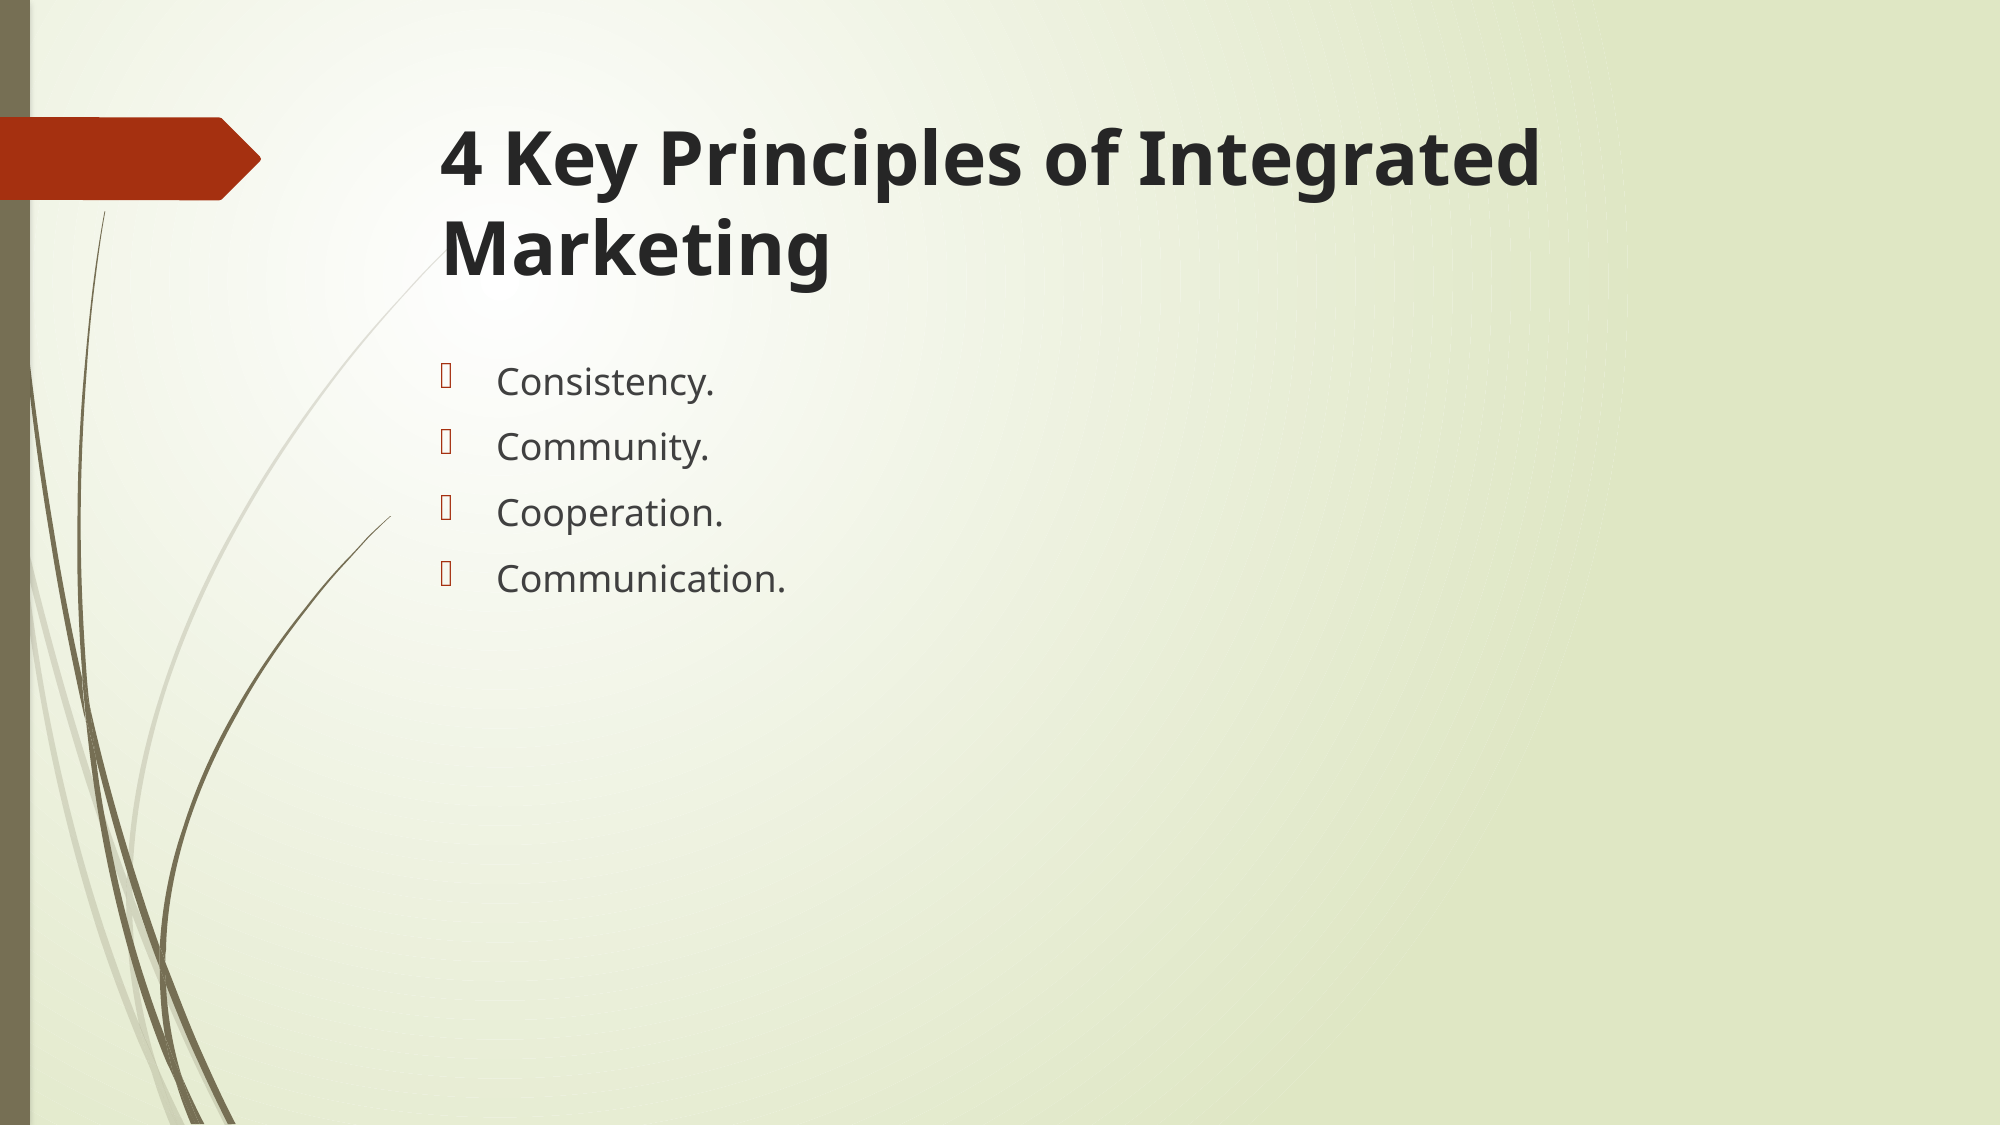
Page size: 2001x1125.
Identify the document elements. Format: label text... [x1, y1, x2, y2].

list Consistency. Community. Cooperation. Communication. [424, 350, 1888, 970]
title 4 Key Principles of Integrated Marketing [425, 102, 1888, 313]
